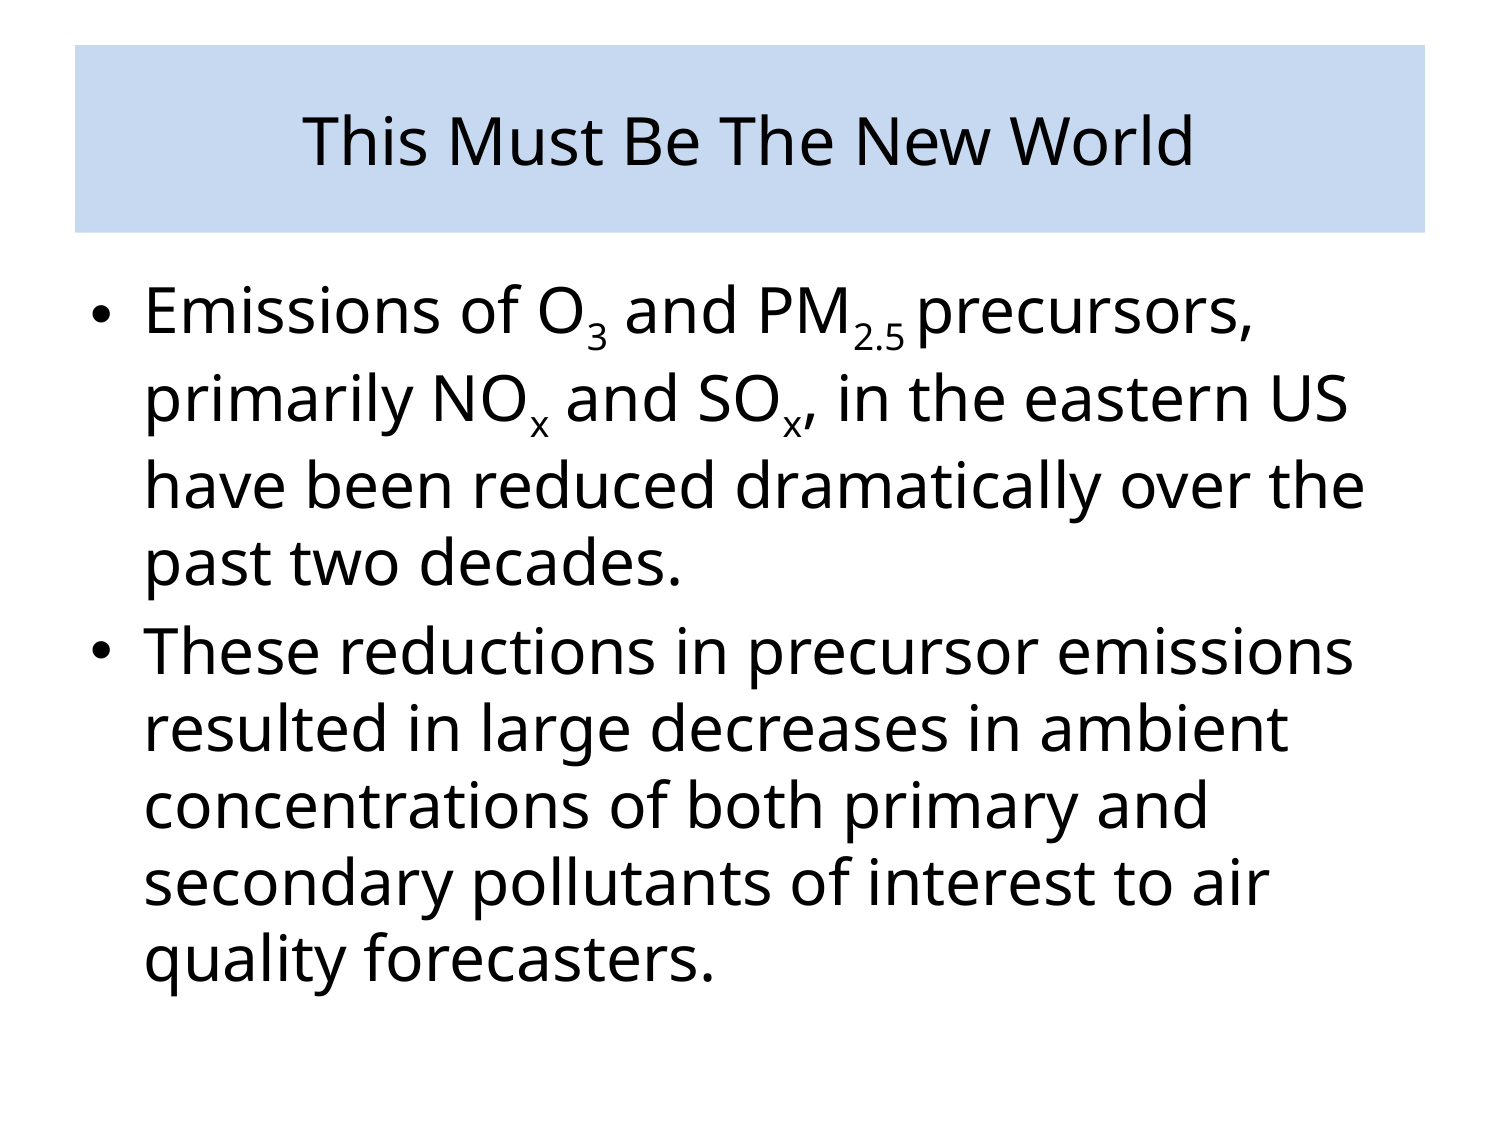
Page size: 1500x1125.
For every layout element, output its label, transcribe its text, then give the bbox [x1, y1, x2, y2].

title This Must Be The New World [75, 45, 1425, 233]
list Emissions of O3 and PM2.5 precursors, primarily NOx and SOx, in the eastern US have been reduced dramatically over the past two decades. These reductions in precursor emissions resulted in large decreases in ambient concentrations of both primary and secondary pollutants of interest to air quality forecasters. [75, 262, 1425, 1005]
